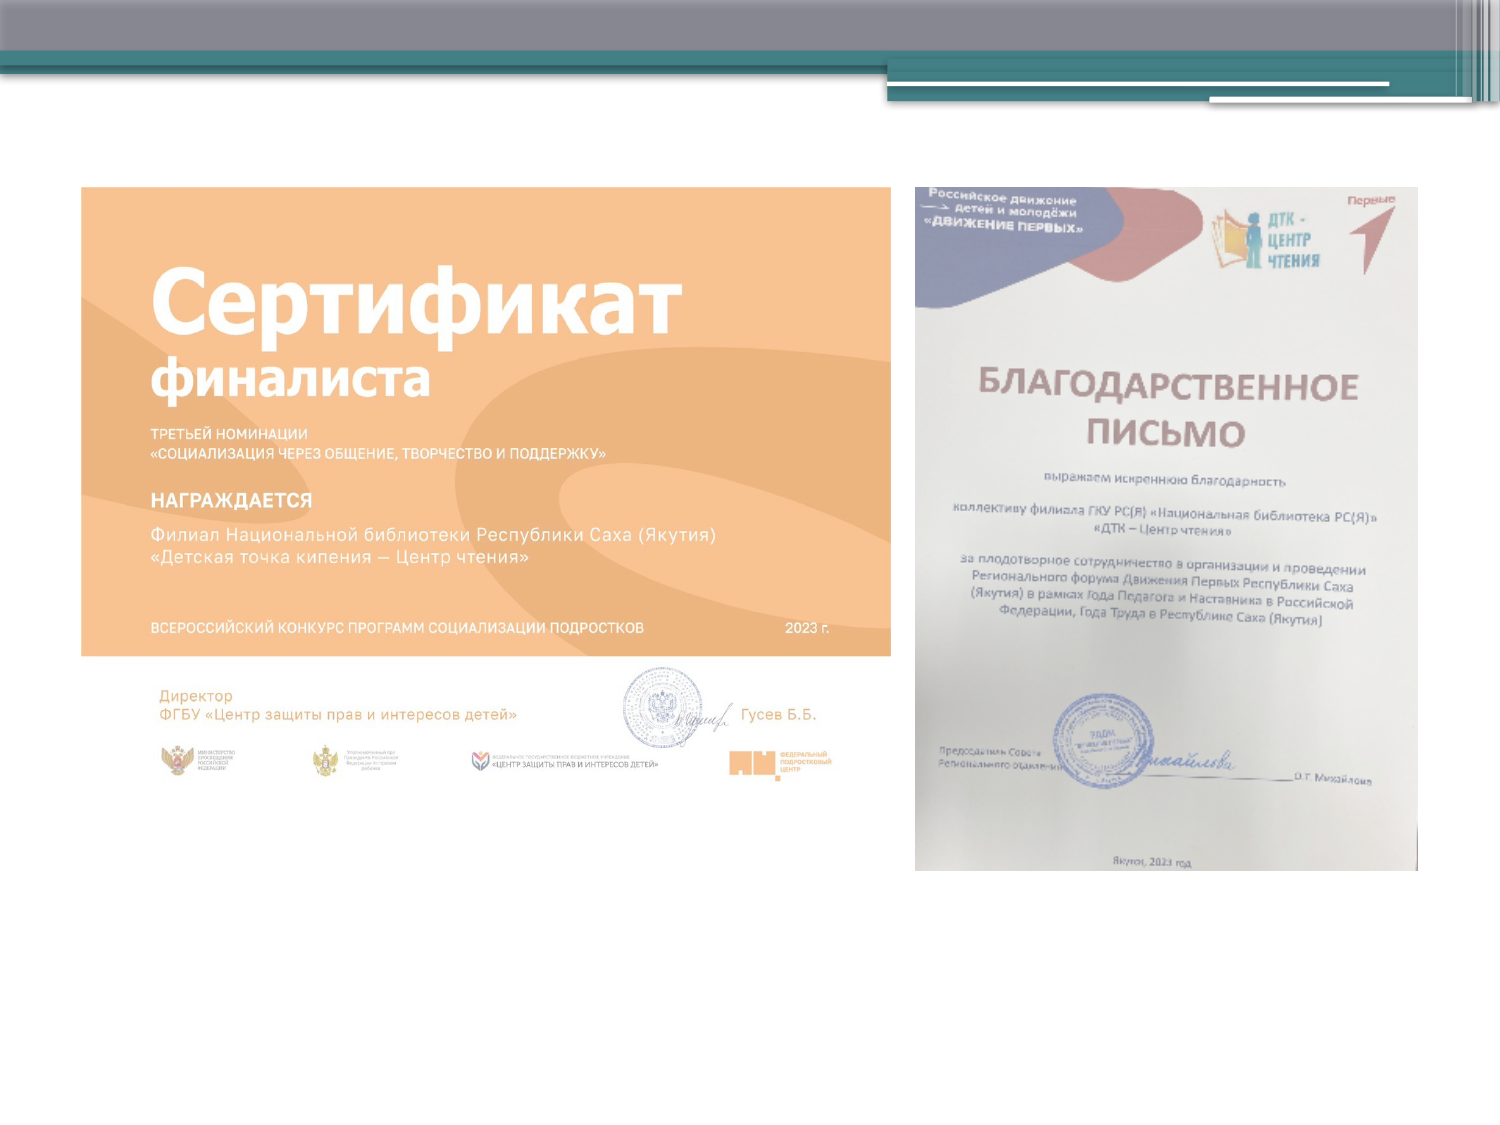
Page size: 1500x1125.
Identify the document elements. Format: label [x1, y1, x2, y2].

picture [80, 187, 1500, 798]
